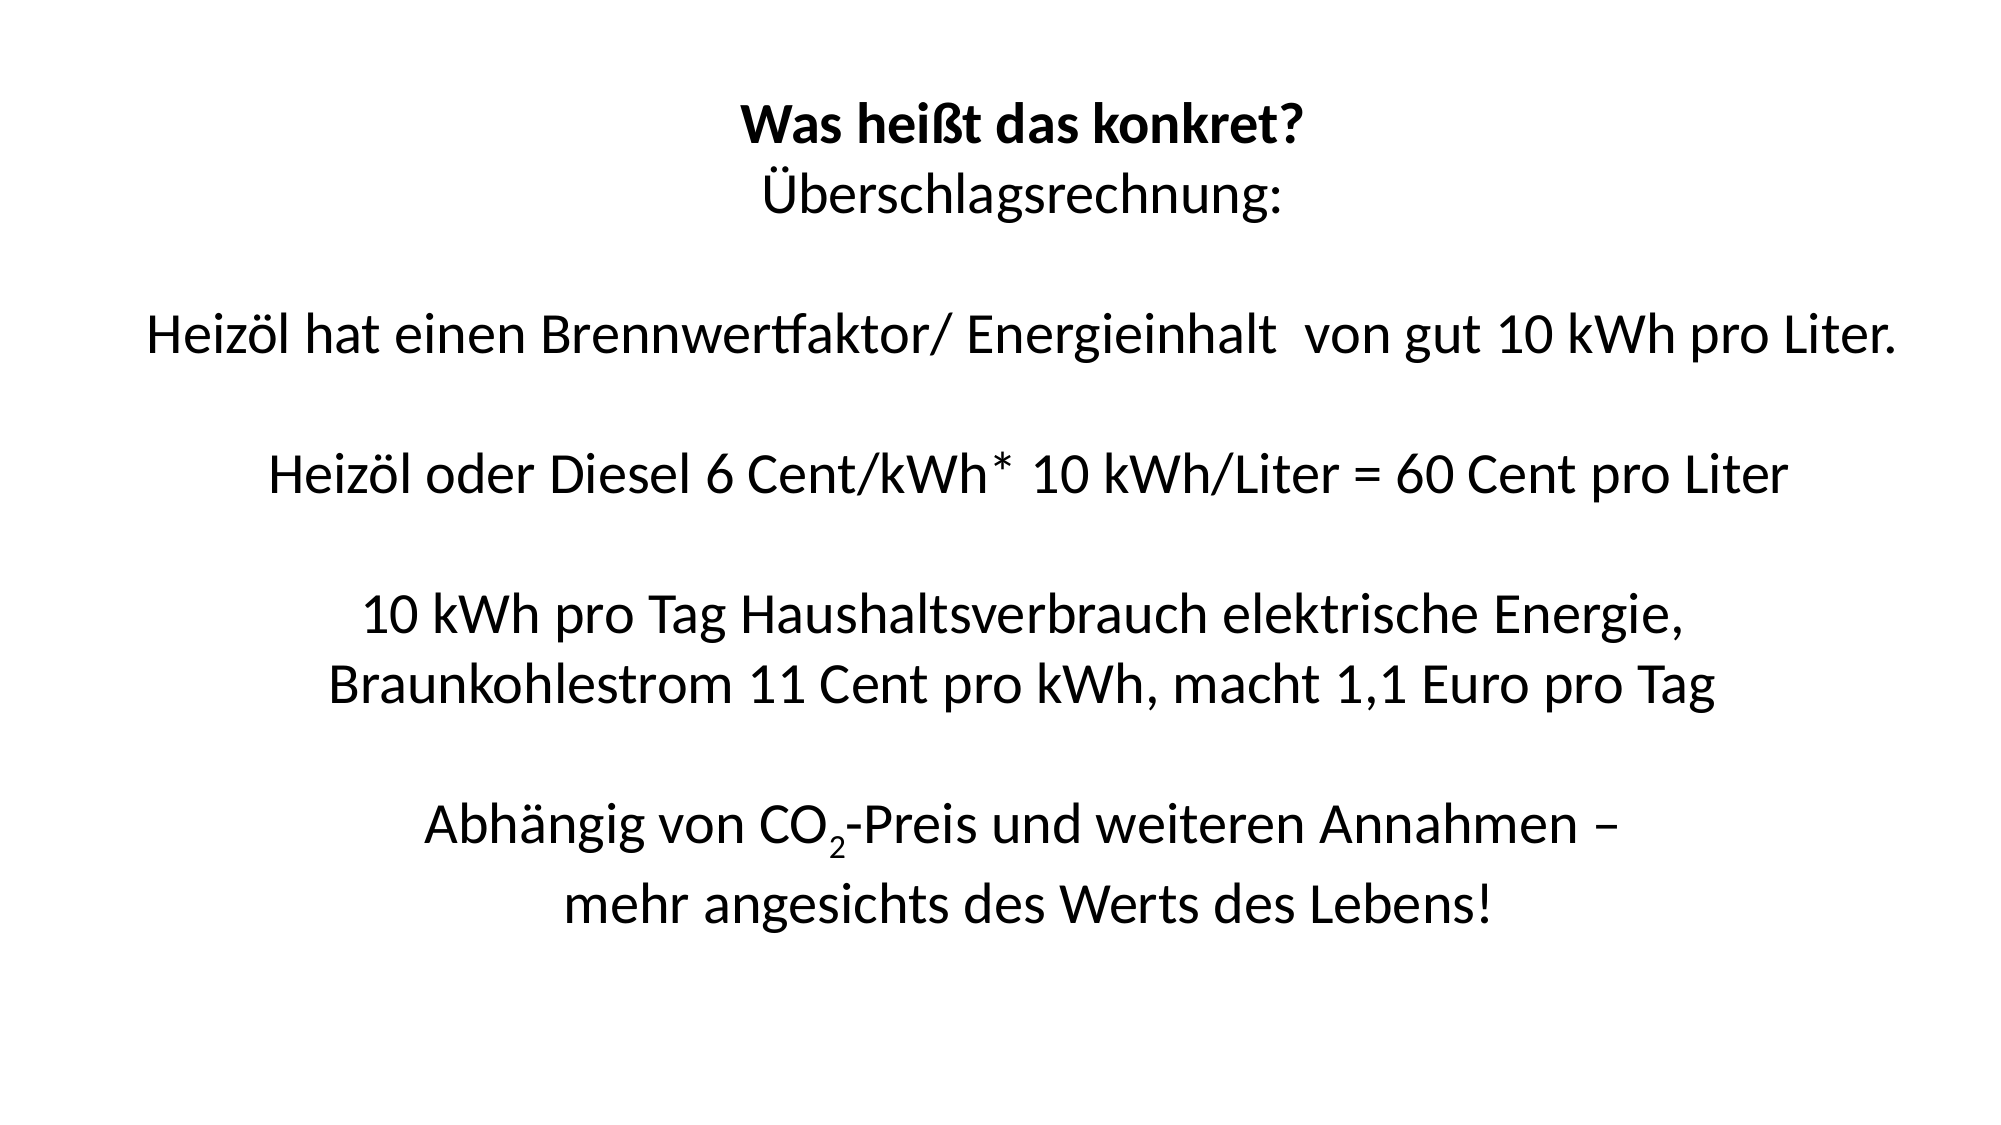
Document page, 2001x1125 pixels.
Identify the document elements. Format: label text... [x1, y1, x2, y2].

text_box Was heißt das konkret? Überschlagsrechnung: Heizöl hat einen Brennwertfaktor/ Energieinhalt von gut 10 kWh pro Liter. Heizöl oder Diesel 6 Cent/kWh* 10 kWh/Liter = 60 Cent pro Liter 10 kWh pro Tag Haushaltsverbrauch elektrische Energie, Braunkohlestrom 11 Cent pro kWh, macht 1,1 Euro pro Tag Abhängig von CO2-Preis und weiteren Annahmen – mehr angesichts des Werts des Lebens! [114, 78, 1945, 943]
